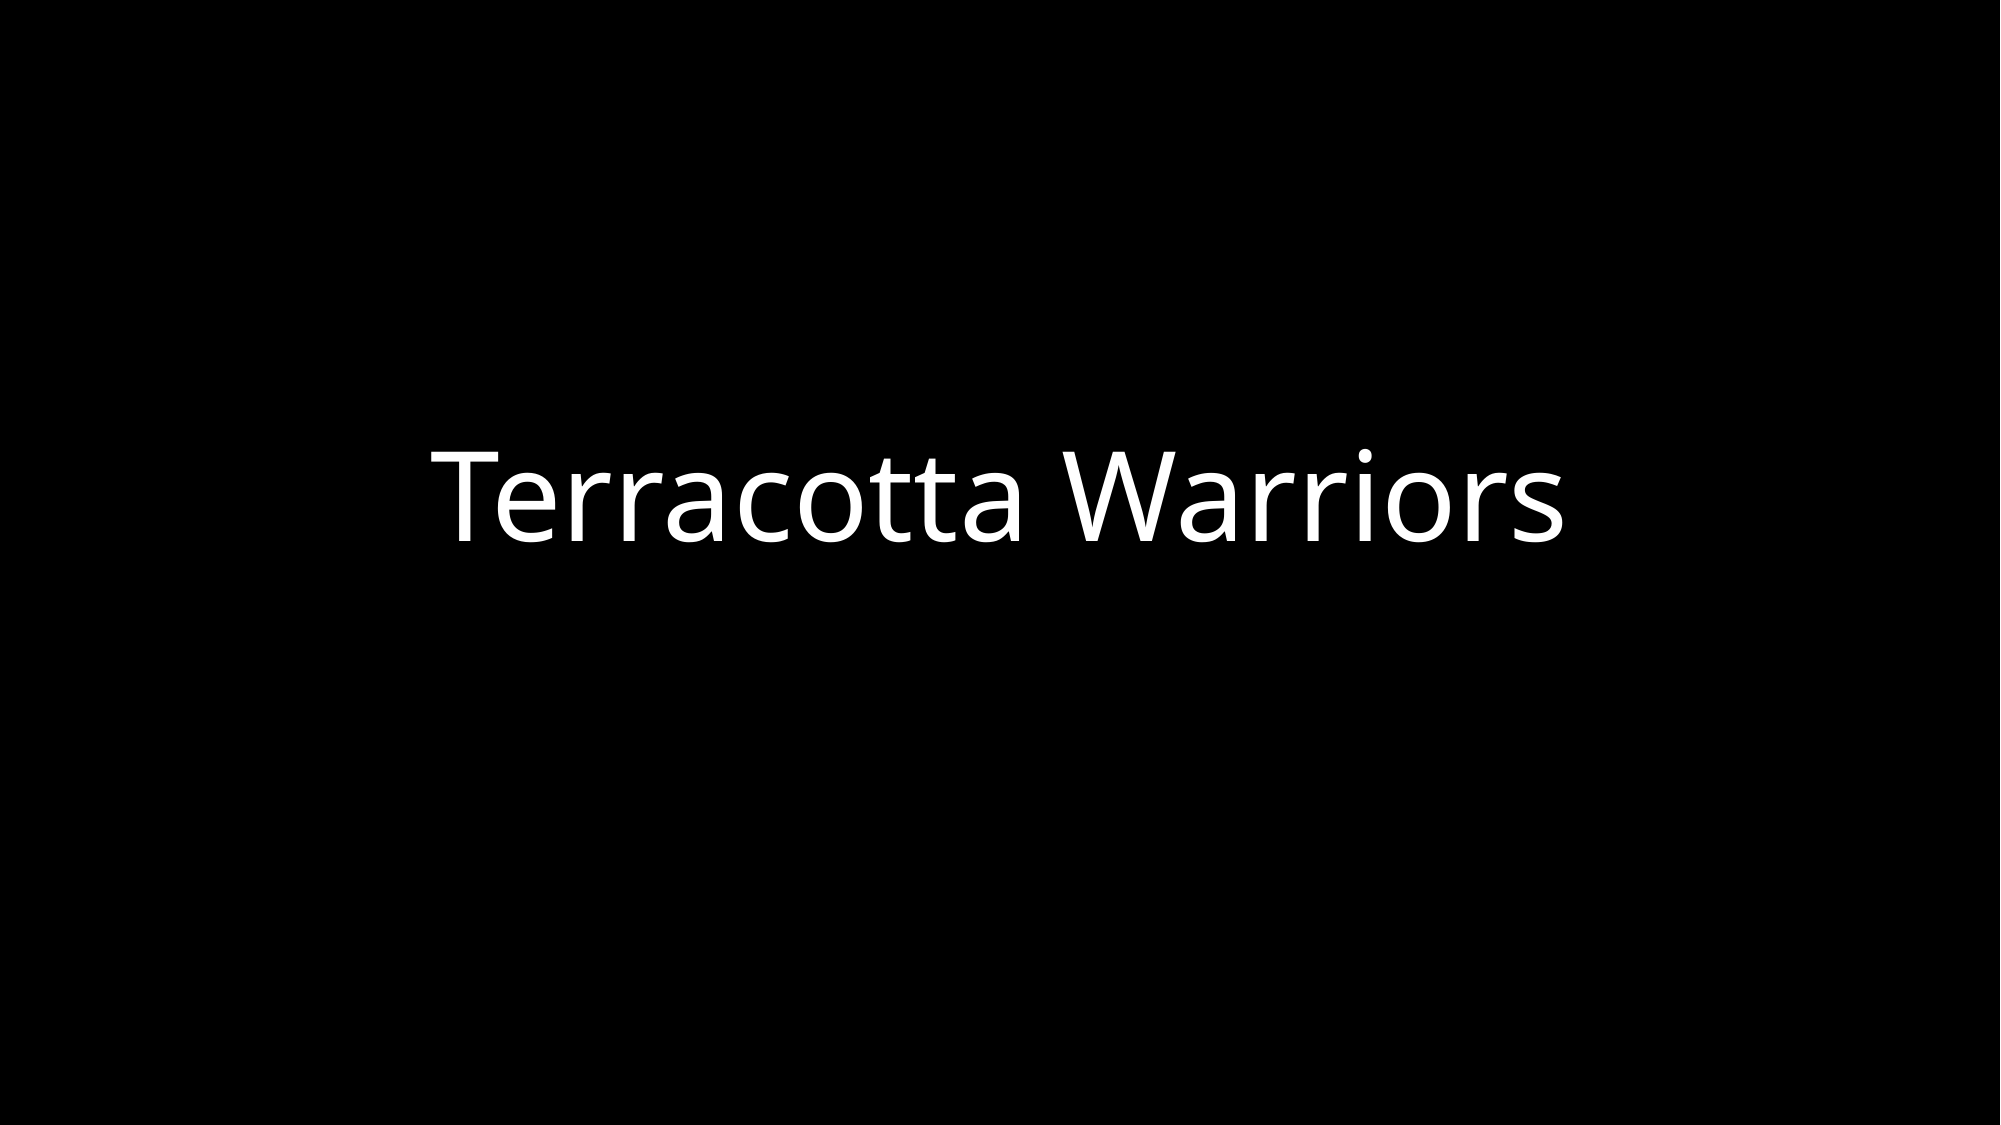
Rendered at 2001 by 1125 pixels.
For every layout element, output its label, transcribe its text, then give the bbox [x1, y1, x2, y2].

title Terracotta Warriors [249, 184, 1750, 576]
